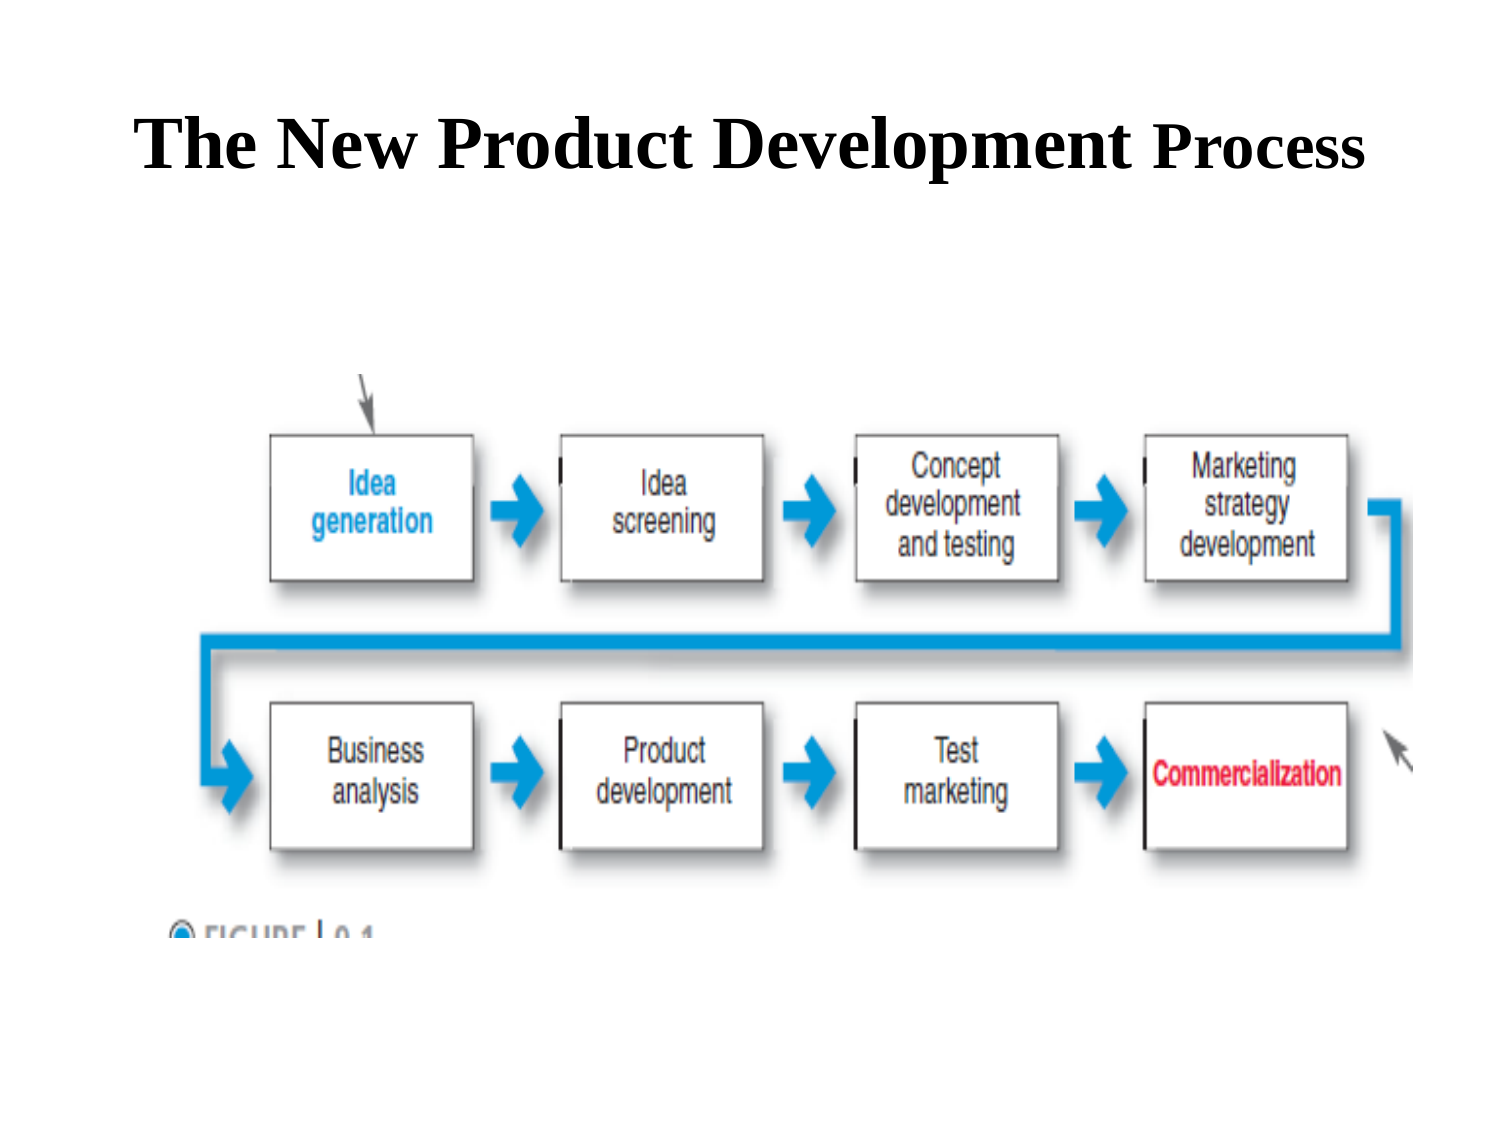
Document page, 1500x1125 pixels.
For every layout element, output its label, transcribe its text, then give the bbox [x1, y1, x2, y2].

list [137, 374, 1413, 938]
title The New Product Development Process [75, 45, 1425, 233]
